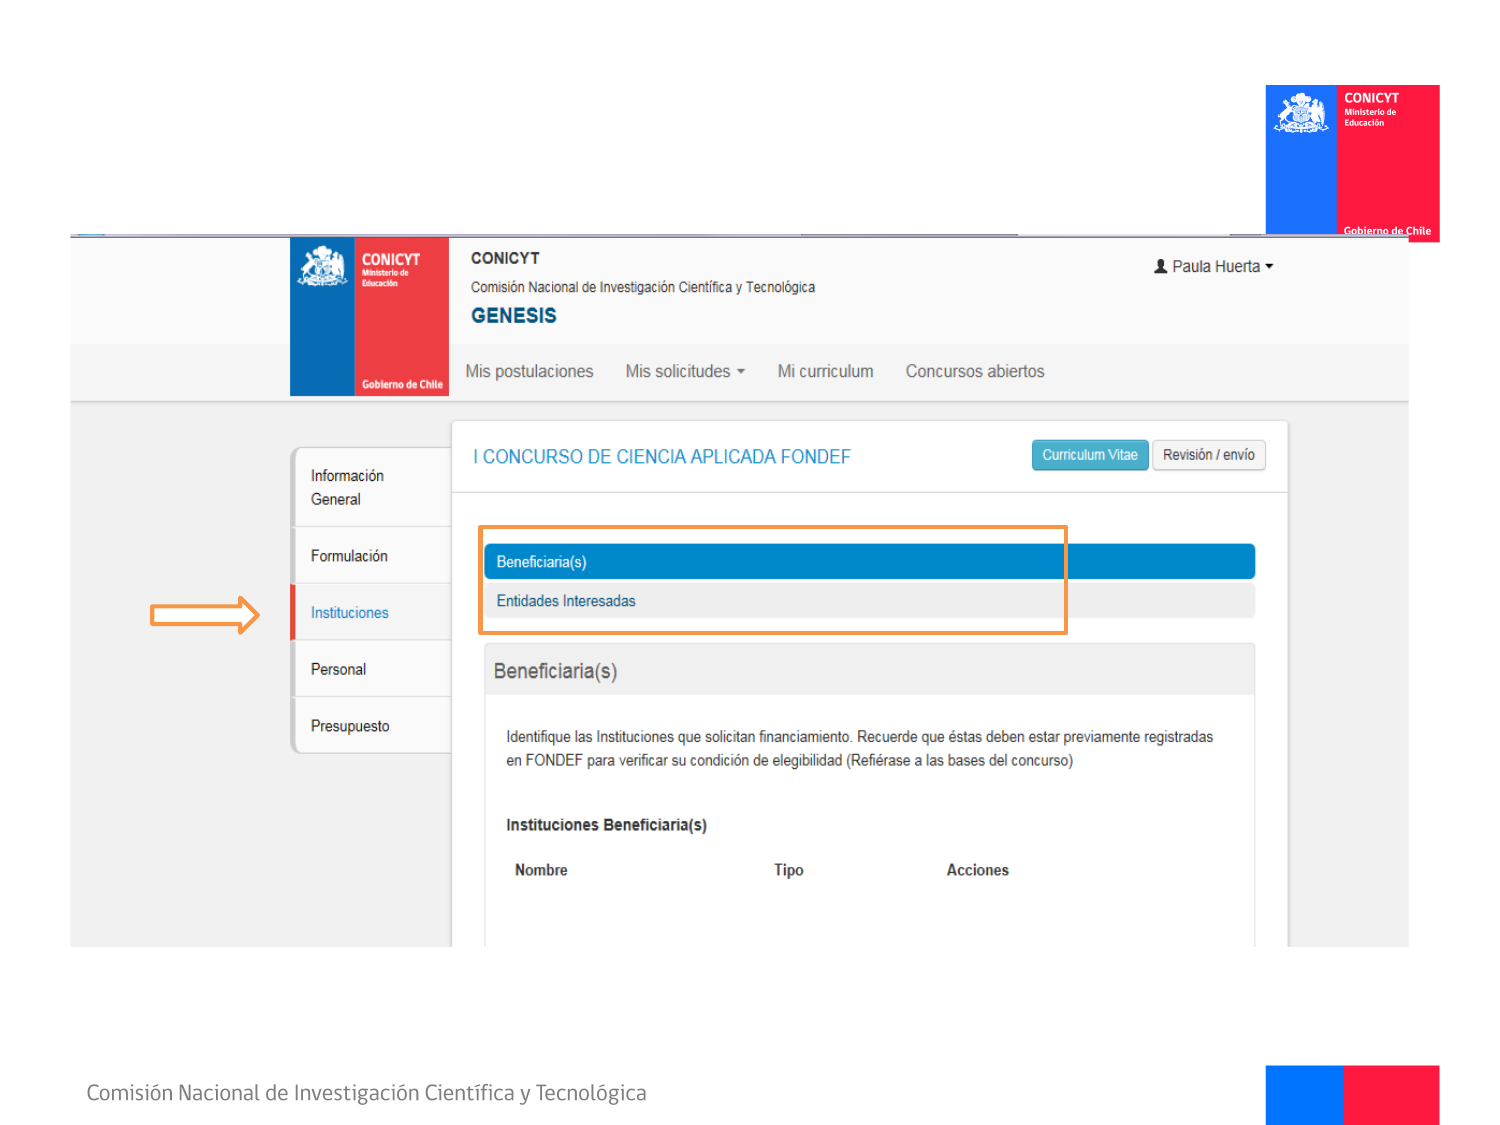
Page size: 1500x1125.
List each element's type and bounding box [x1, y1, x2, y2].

list [70, 234, 1409, 947]
picture [0, 0, 1500, 1125]
